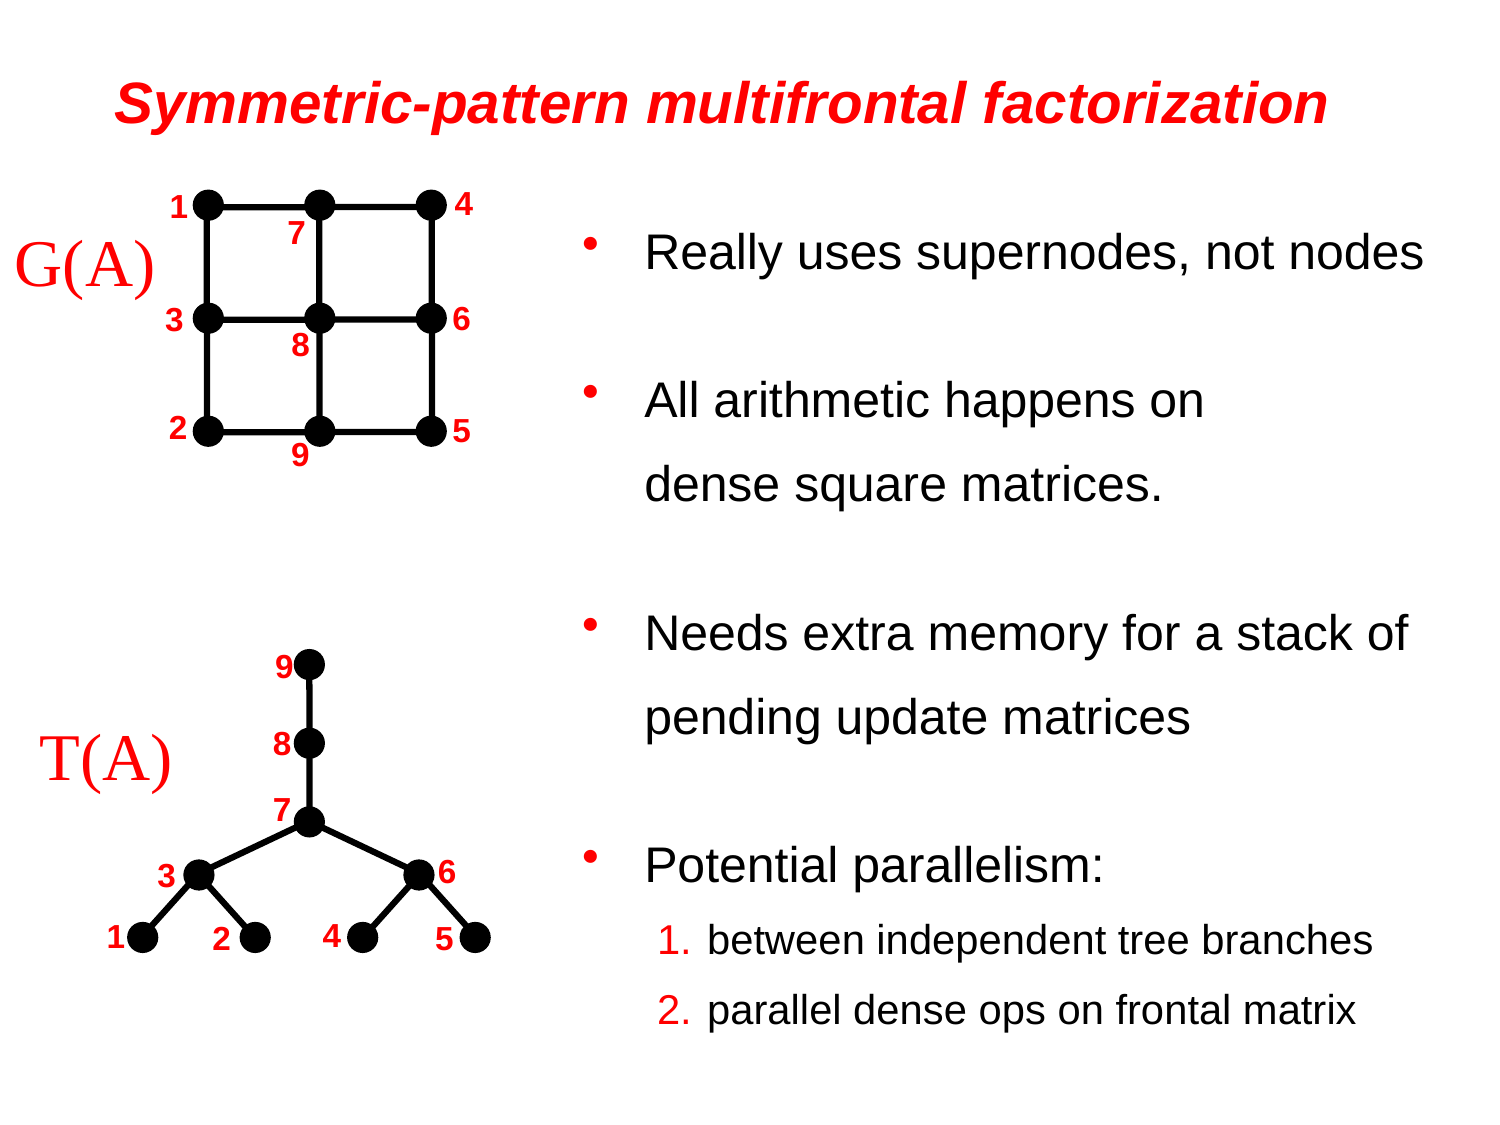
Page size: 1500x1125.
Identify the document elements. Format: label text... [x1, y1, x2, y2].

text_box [0, 174, 489, 481]
list Really uses supernodes, not nodes All arithmetic happens on dense square matrices. Needs extra memory for a stack of pending update matrices Potential parallelism: between independent tree branches parallel dense ops on frontal matrix [567, 188, 1468, 1038]
title Symmetric-pattern multifrontal factorization [99, 49, 1413, 151]
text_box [24, 637, 492, 966]
